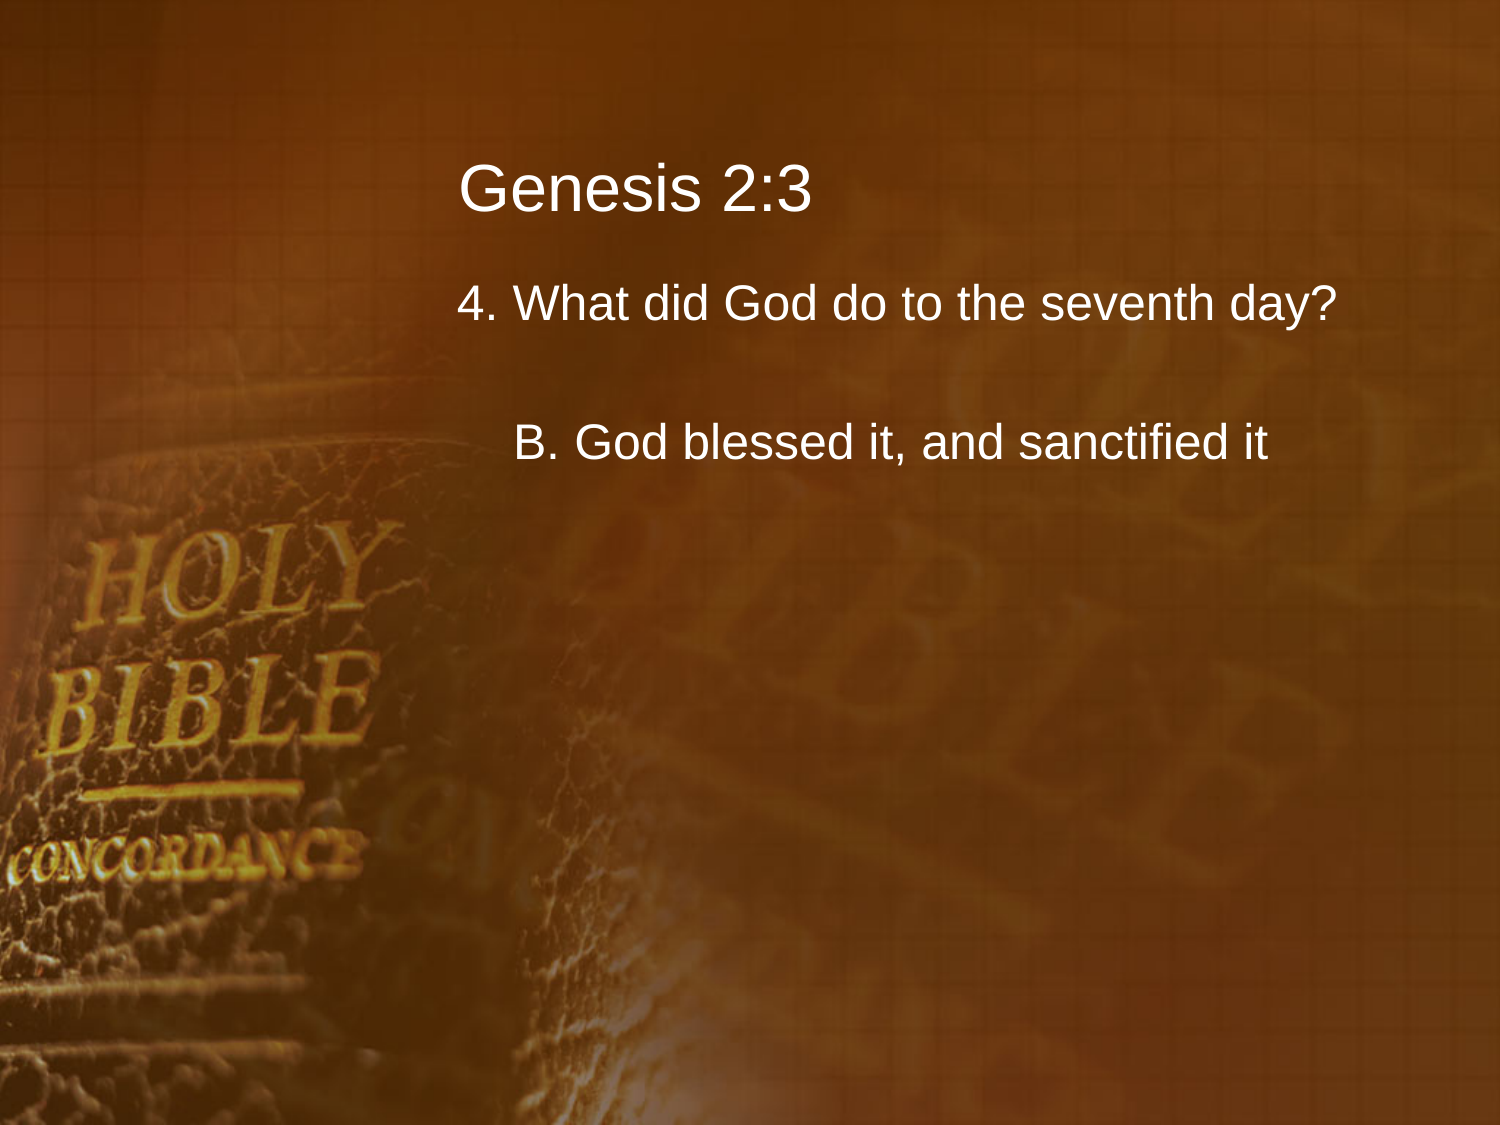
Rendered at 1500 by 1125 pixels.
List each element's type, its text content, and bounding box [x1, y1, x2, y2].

list 4. What did God do to the seventh day? B. God blessed it, and sanctified it [441, 262, 1480, 1006]
picture [0, 0, 1500, 1125]
title Genesis 2:3 [443, 44, 1480, 233]
